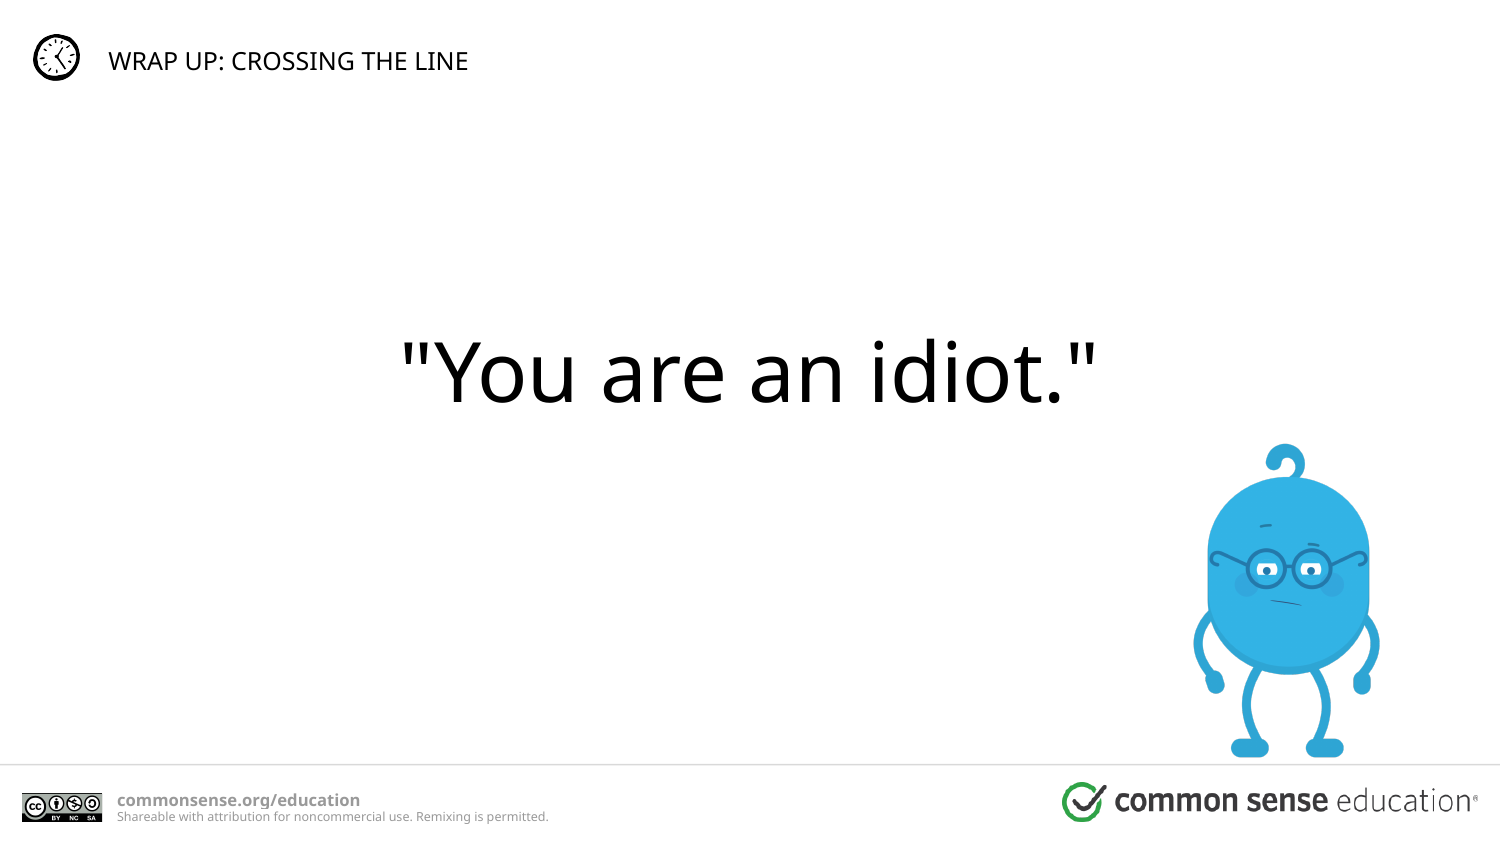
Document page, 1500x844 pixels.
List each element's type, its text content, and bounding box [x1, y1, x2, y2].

picture [32, 31, 82, 85]
picture [1062, 367, 1478, 822]
text_box "You are an idiot." [0, 316, 1500, 422]
text_box WRAP UP: CROSSING THE LINE [93, 31, 506, 90]
picture [22, 793, 103, 822]
